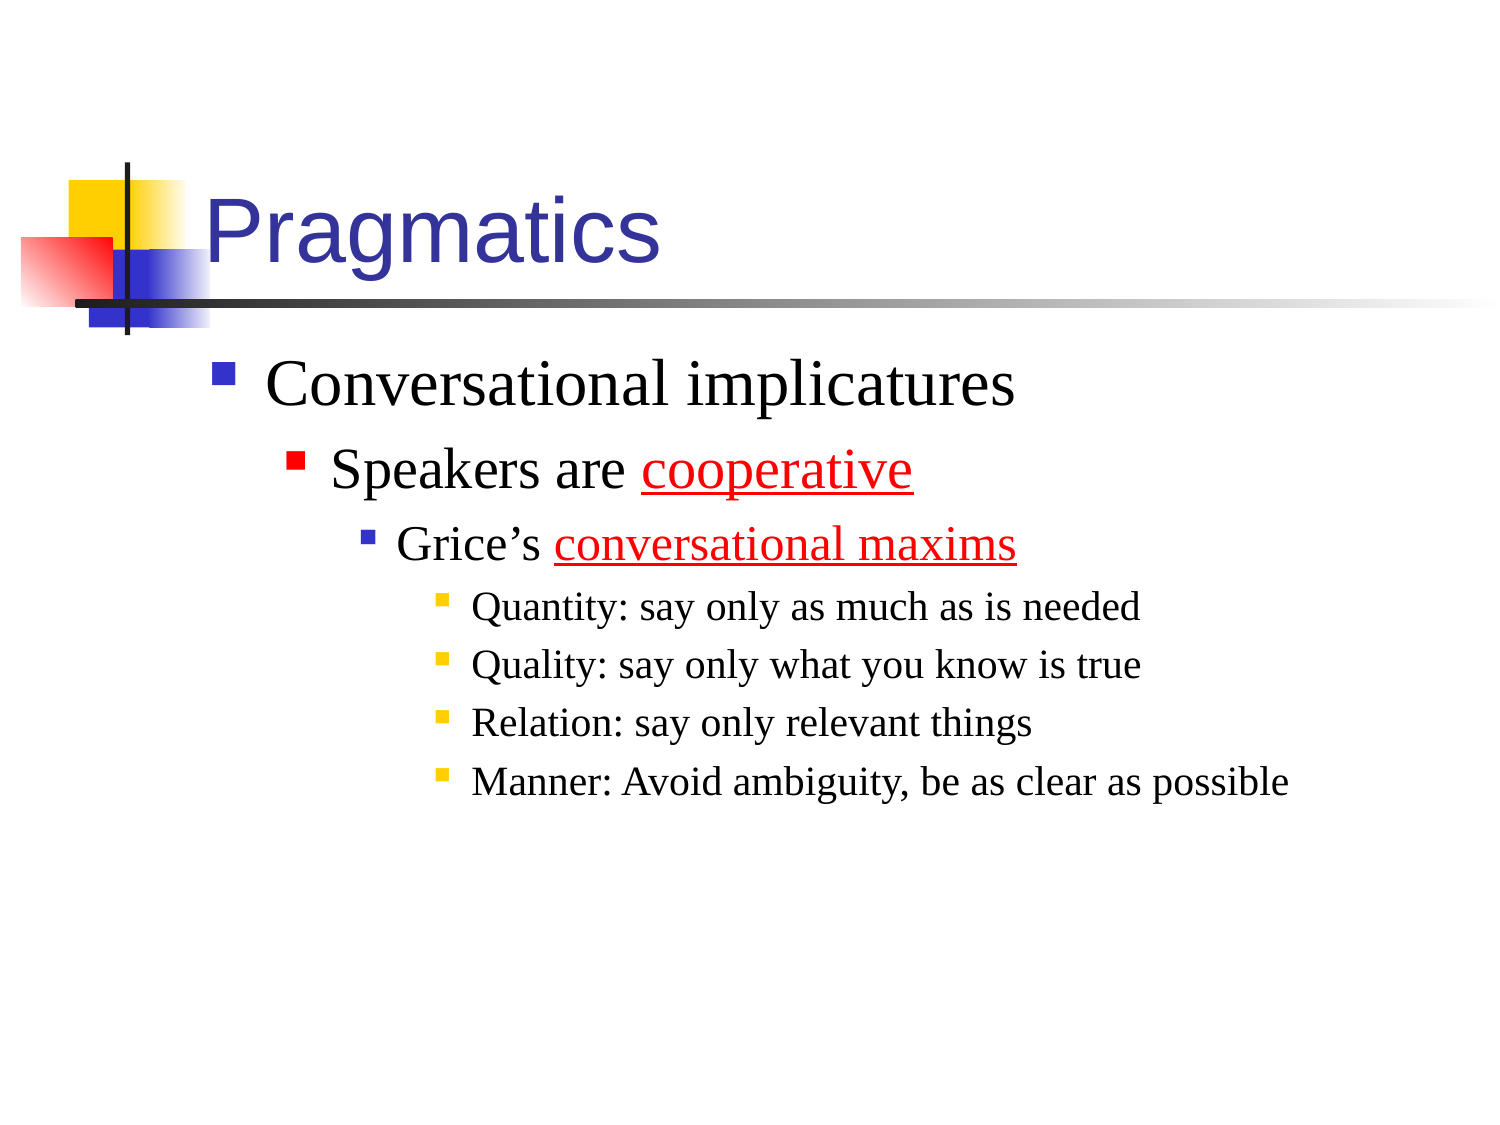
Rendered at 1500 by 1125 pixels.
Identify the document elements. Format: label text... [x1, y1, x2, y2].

title Pragmatics [188, 101, 1468, 289]
list Conversational implicatures Speakers are cooperative Grice’s conversational maxims Quantity: say only as much as is needed Quality: say only what you know is true Relation: say only relevant things Manner: Avoid ambiguity, be as clear as possible [193, 330, 1470, 1007]
